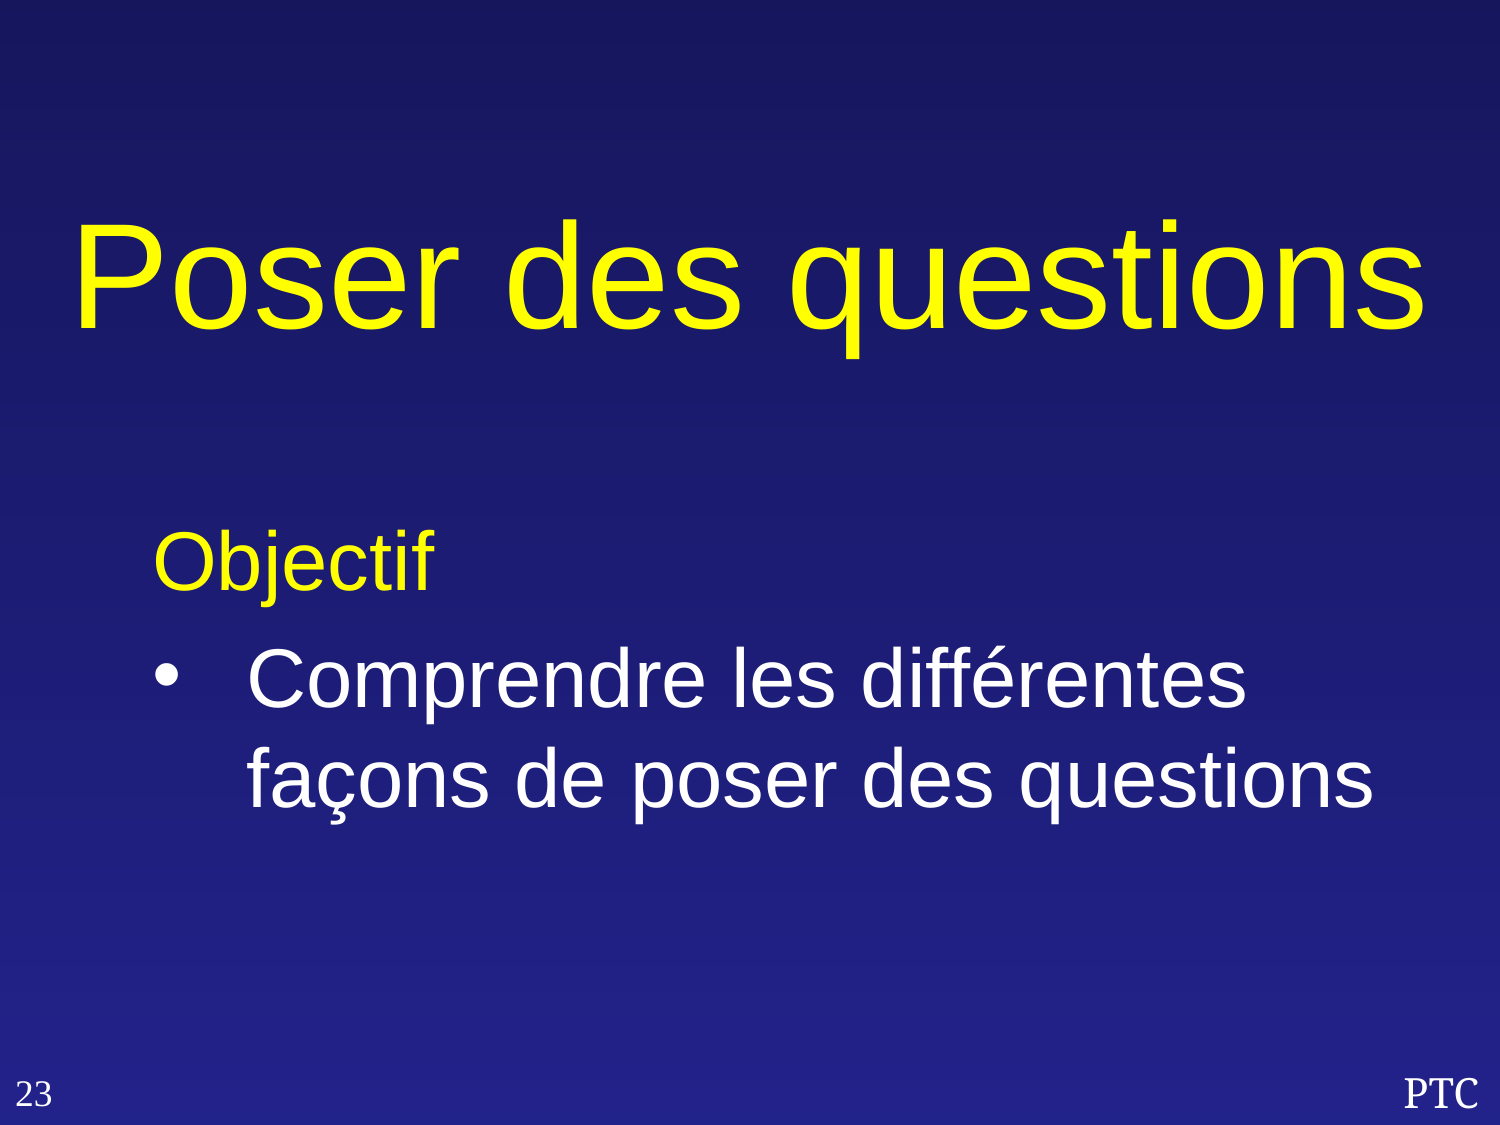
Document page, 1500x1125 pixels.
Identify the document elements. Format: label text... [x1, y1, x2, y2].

text_box Objectif Comprendre les différentes façons de poser des questions [137, 500, 1412, 832]
text_box 23 [0, 1061, 68, 1122]
title Poser des questions [40, 174, 1460, 363]
